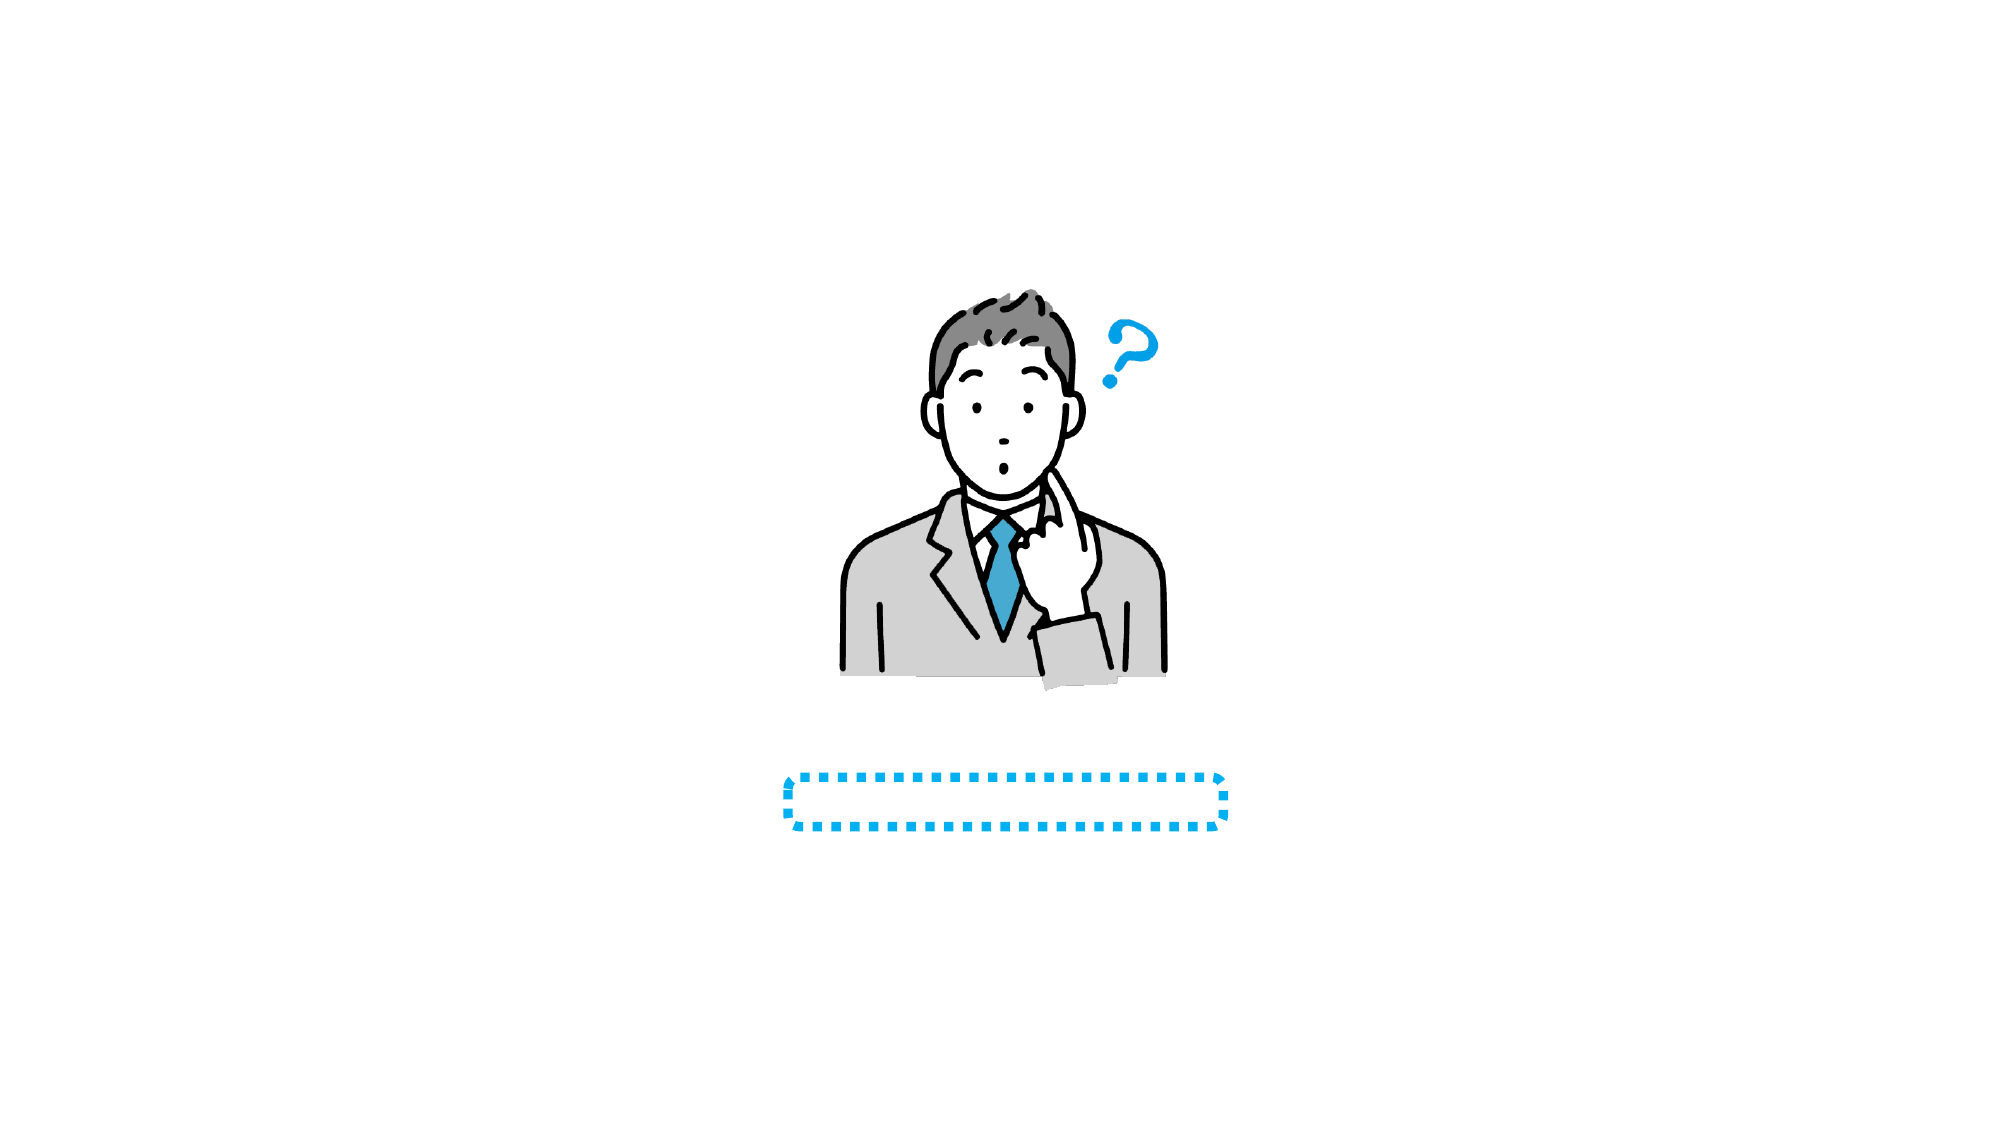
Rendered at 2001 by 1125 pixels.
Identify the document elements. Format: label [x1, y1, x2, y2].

picture [824, 279, 1187, 693]
text_box [786, 776, 1225, 828]
